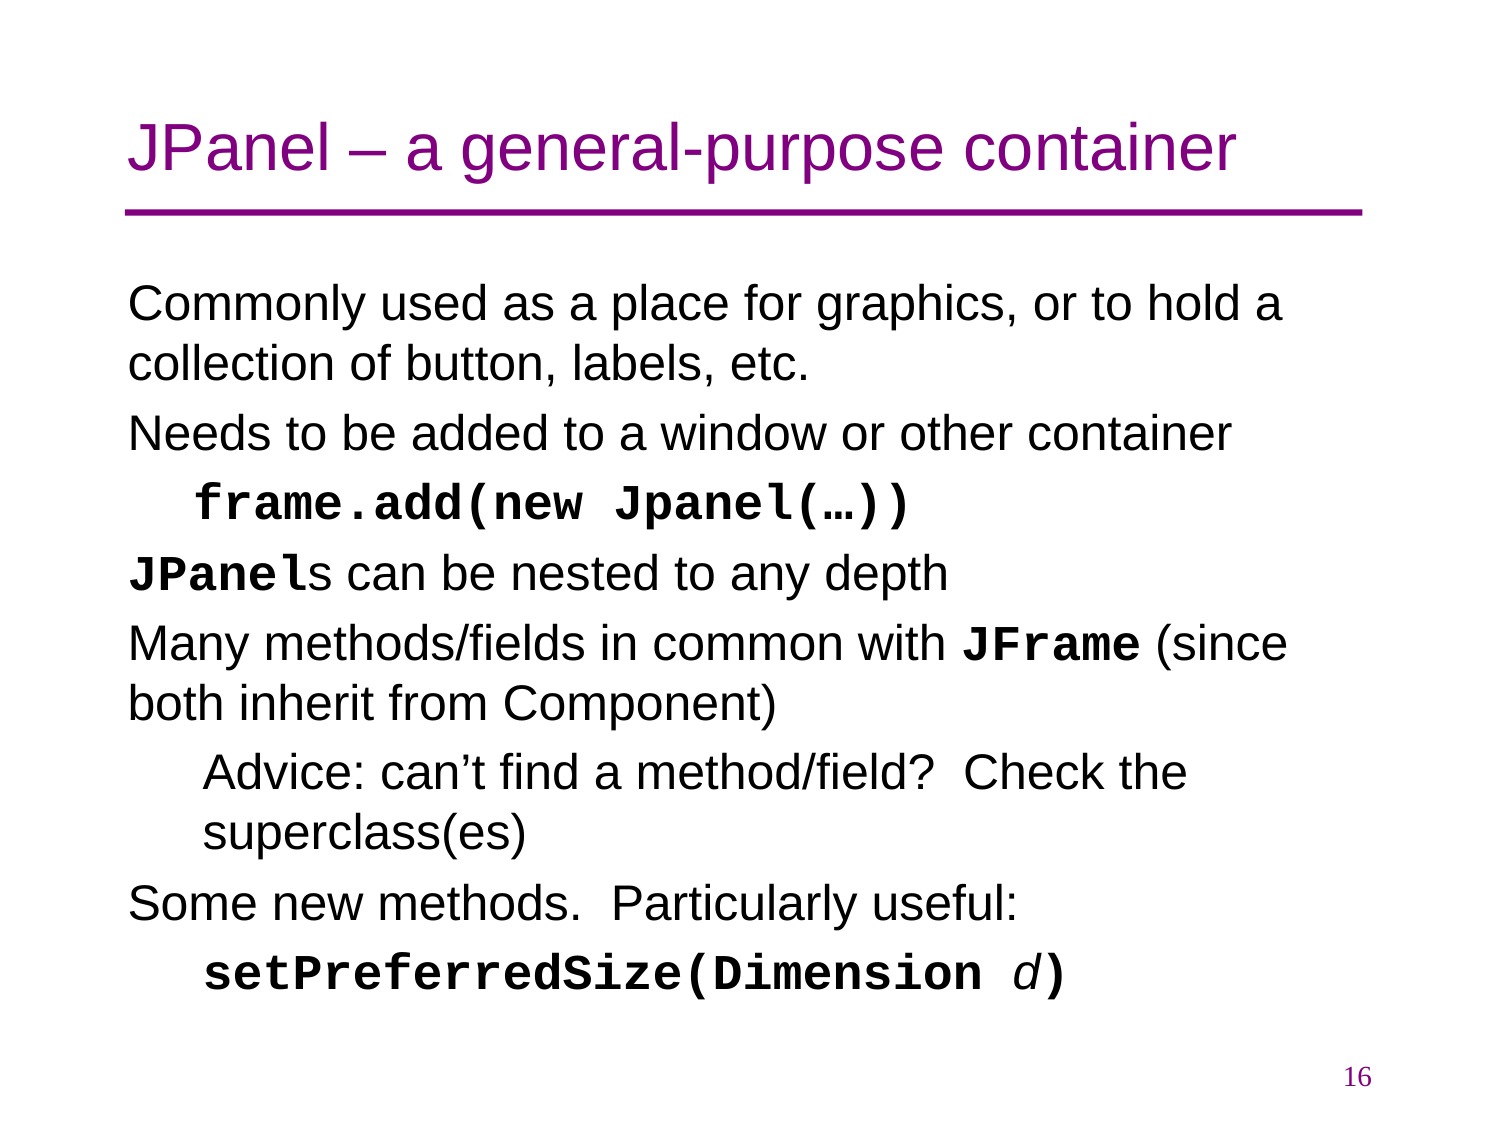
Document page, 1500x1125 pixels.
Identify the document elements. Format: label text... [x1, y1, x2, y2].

list Commonly used as a place for graphics, or to hold a collection of button, labels, etc. Needs to be added to a window or other container frame.add(new Jpanel(…)) JPanels can be nested to any depth Many methods/fields in common with JFrame (since both inherit from Component) Advice: can’t find a method/field? Check the superclass(es) Some new methods. Particularly useful: setPreferredSize(Dimension d) [112, 262, 1388, 1050]
slide_number 16 [1074, 1049, 1388, 1125]
title JPanel – a general-purpose container [112, 50, 1388, 238]
